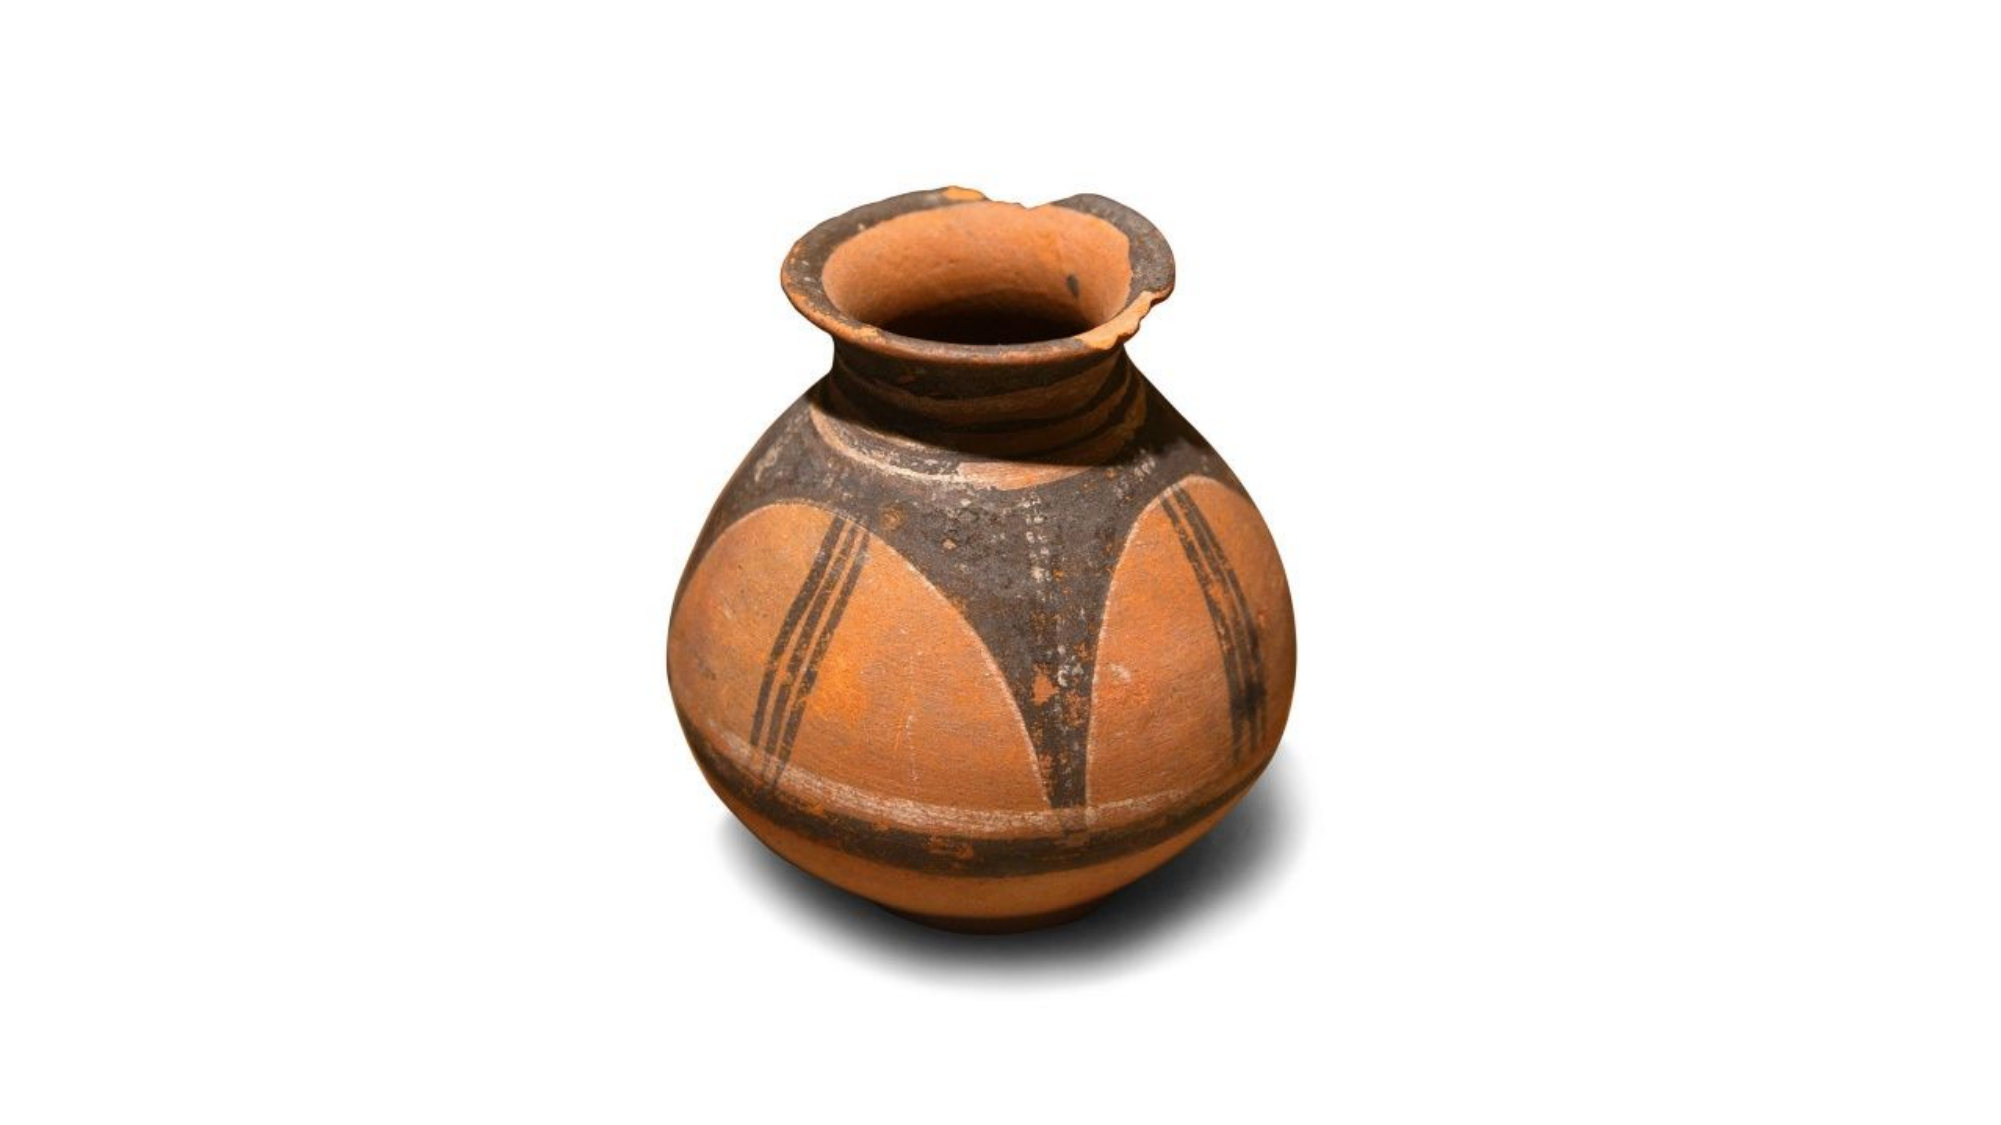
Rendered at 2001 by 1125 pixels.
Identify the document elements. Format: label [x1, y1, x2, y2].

picture [623, 45, 1362, 1040]
